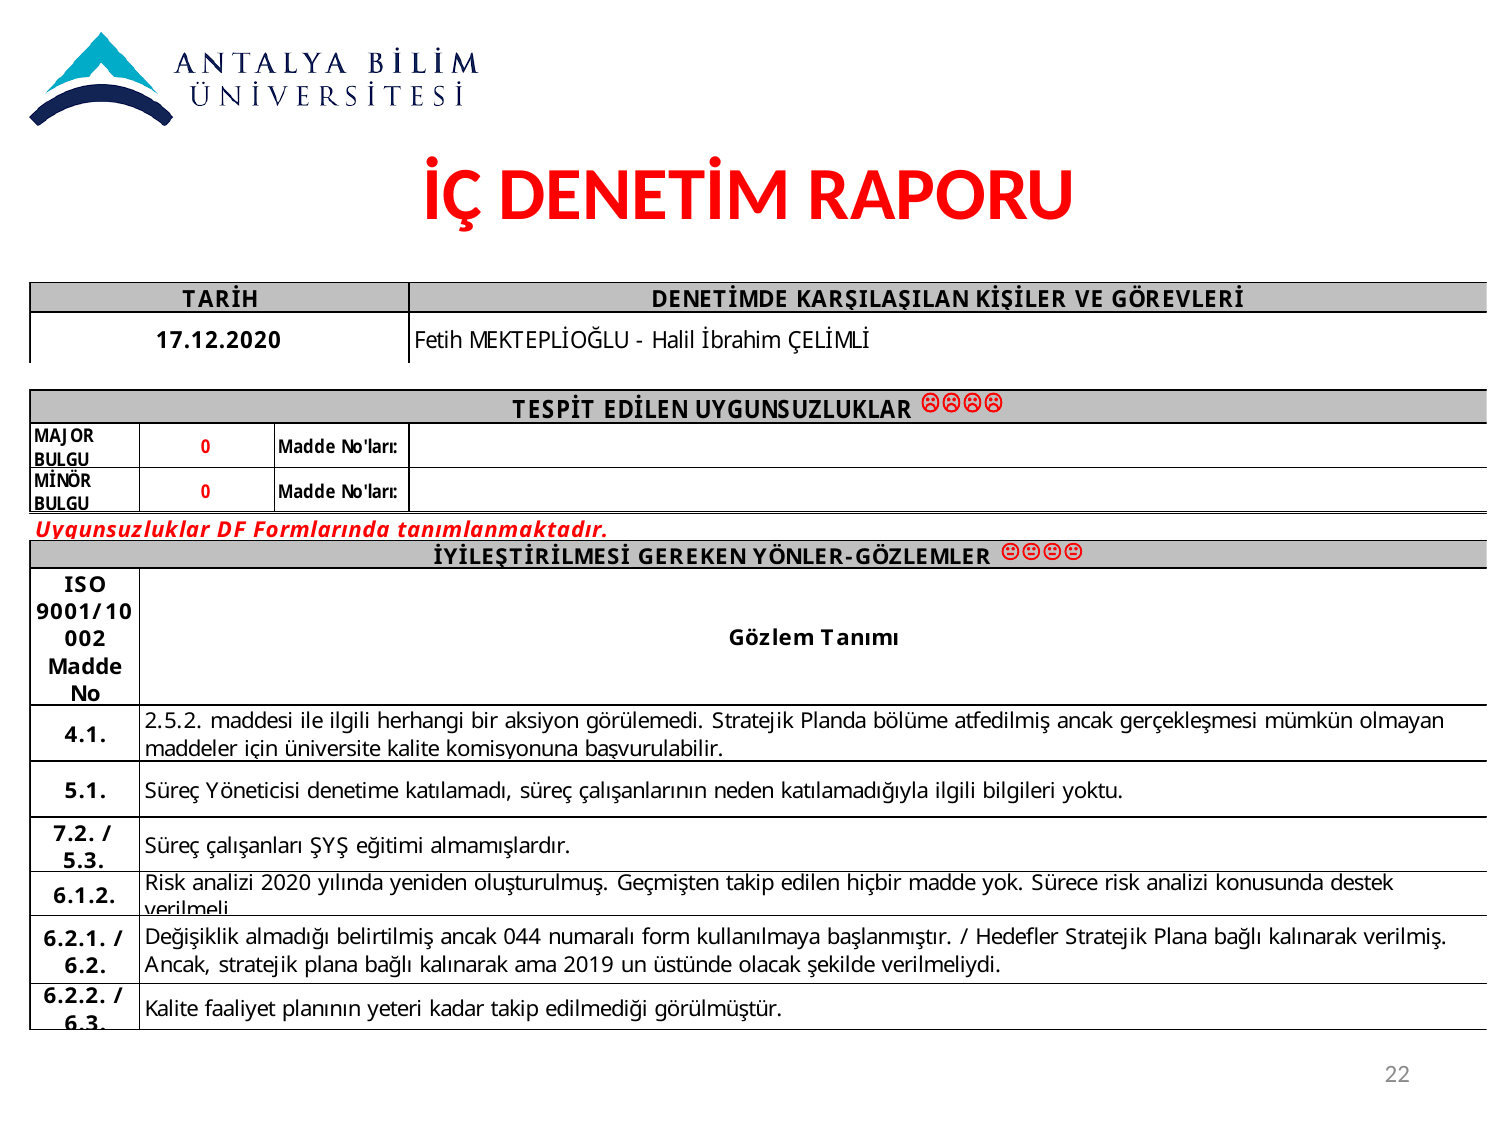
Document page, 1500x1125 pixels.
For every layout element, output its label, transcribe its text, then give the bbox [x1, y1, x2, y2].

picture [29, 389, 1489, 1032]
text_box İÇ DENETİM RAPORU [407, 137, 1170, 242]
slide_number 22 [1074, 1042, 1425, 1103]
picture [29, 281, 1489, 365]
picture [29, 30, 479, 126]
